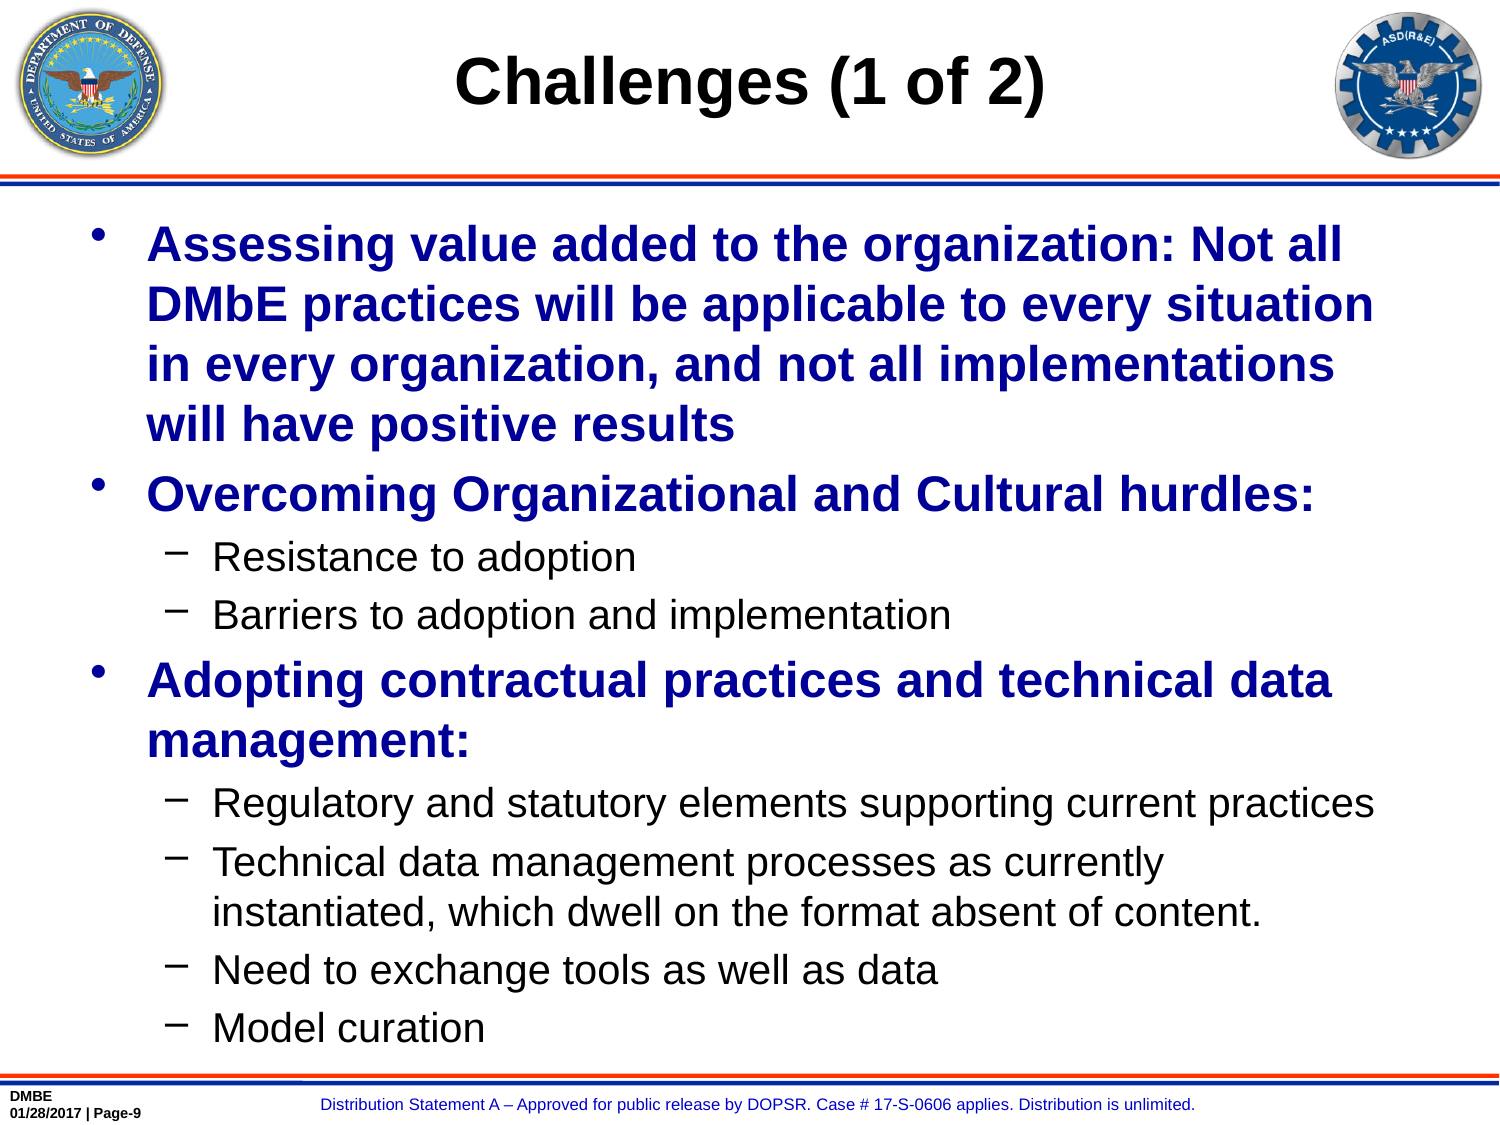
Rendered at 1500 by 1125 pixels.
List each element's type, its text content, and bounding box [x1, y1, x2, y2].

picture [12, 4, 169, 161]
picture [1333, 10, 1483, 161]
title Challenges (1 of 2) [169, 0, 1333, 169]
list Assessing value added to the organization: Not all DMbE practices will be applicable to every situation in every organization, and not all implementations will have positive results Overcoming Organizational and Cultural hurdles: Resistance to adoption Barriers to adoption and implementation Adopting contractual practices and technical data management: Regulatory and statutory elements supporting current practices Technical data management processes as currently instantiated, which dwell on the format absent of content. Need to exchange tools as well as data Model curation [74, 203, 1416, 948]
